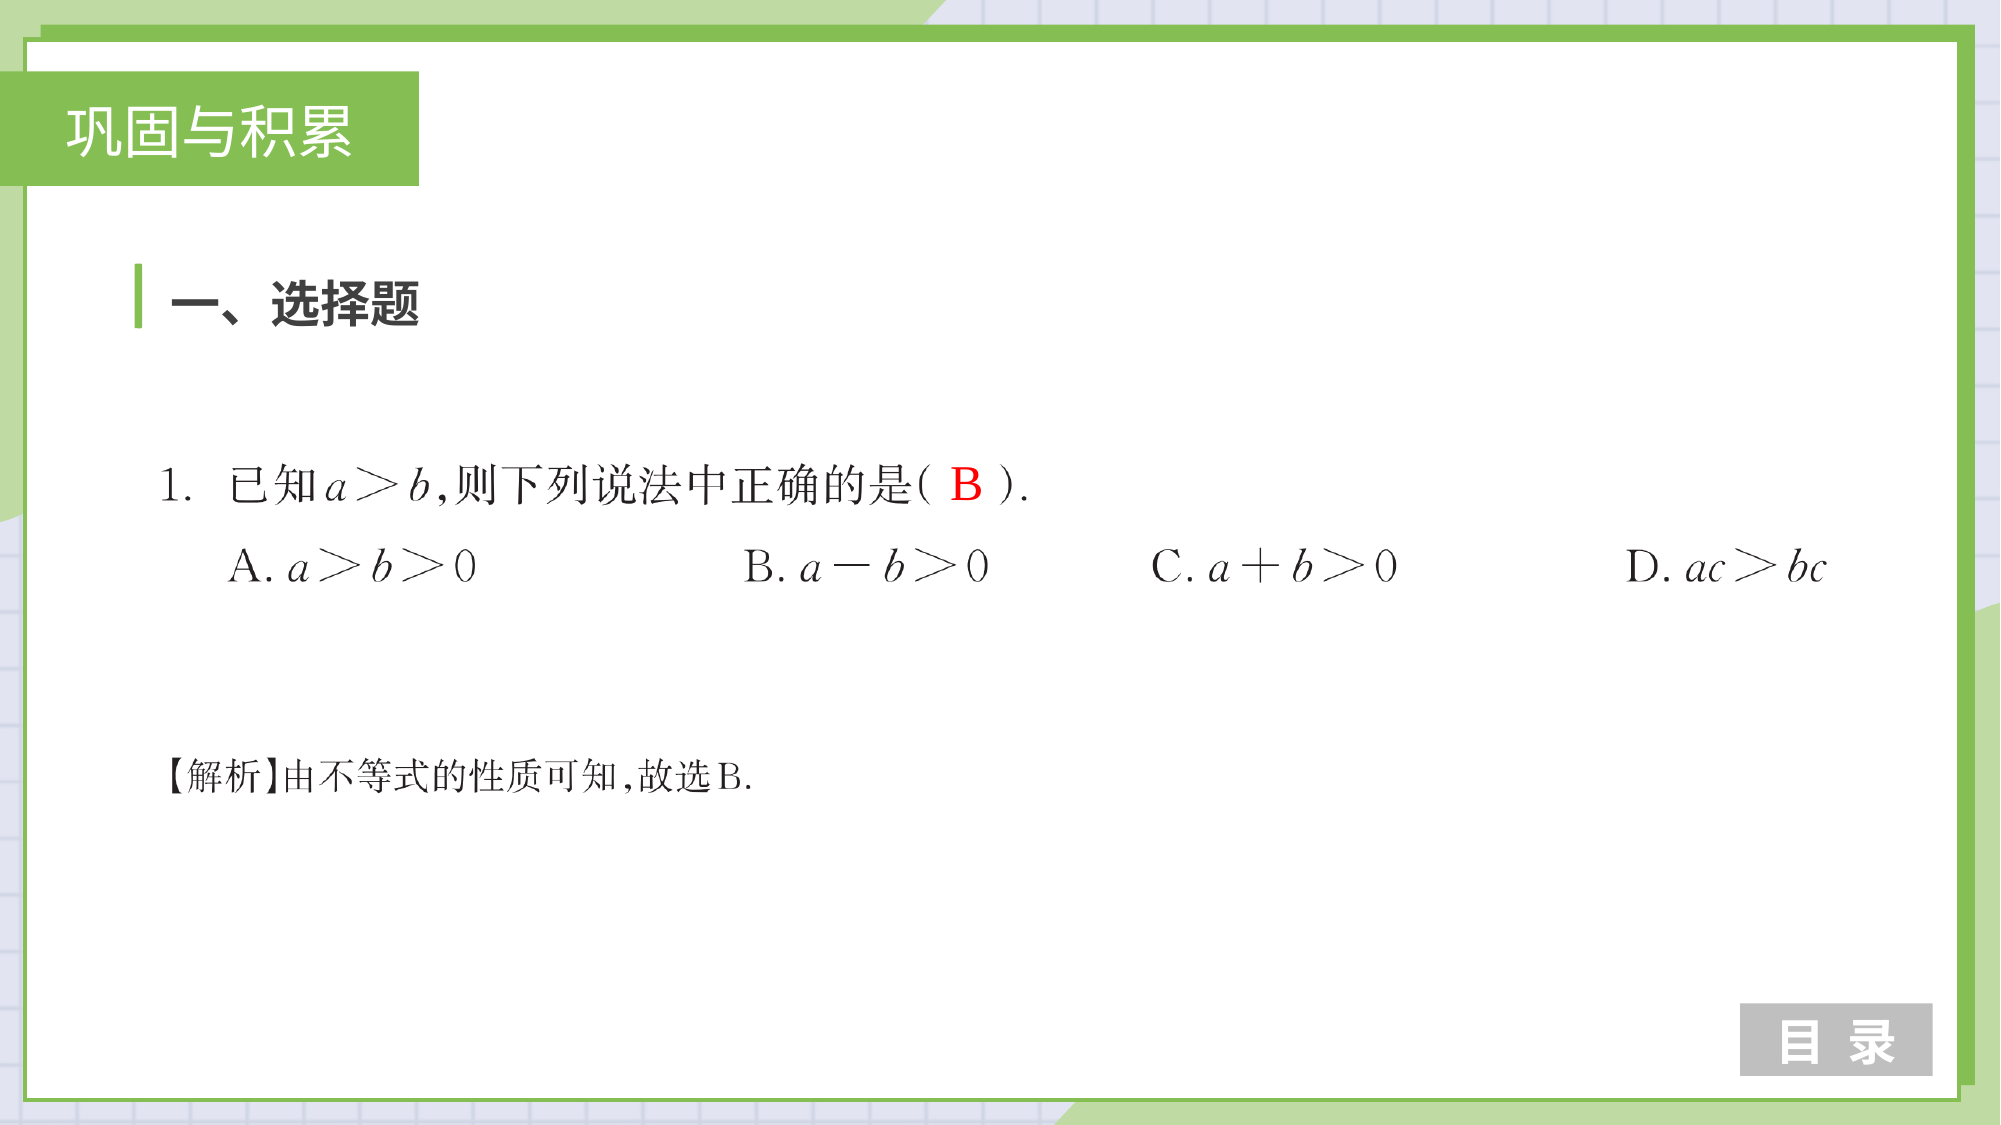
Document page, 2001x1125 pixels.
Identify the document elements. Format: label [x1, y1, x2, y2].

picture [134, 442, 1855, 600]
picture [925, 0, 2000, 611]
picture [157, 739, 790, 811]
text_box [134, 247, 1778, 341]
picture [0, 515, 1074, 1125]
